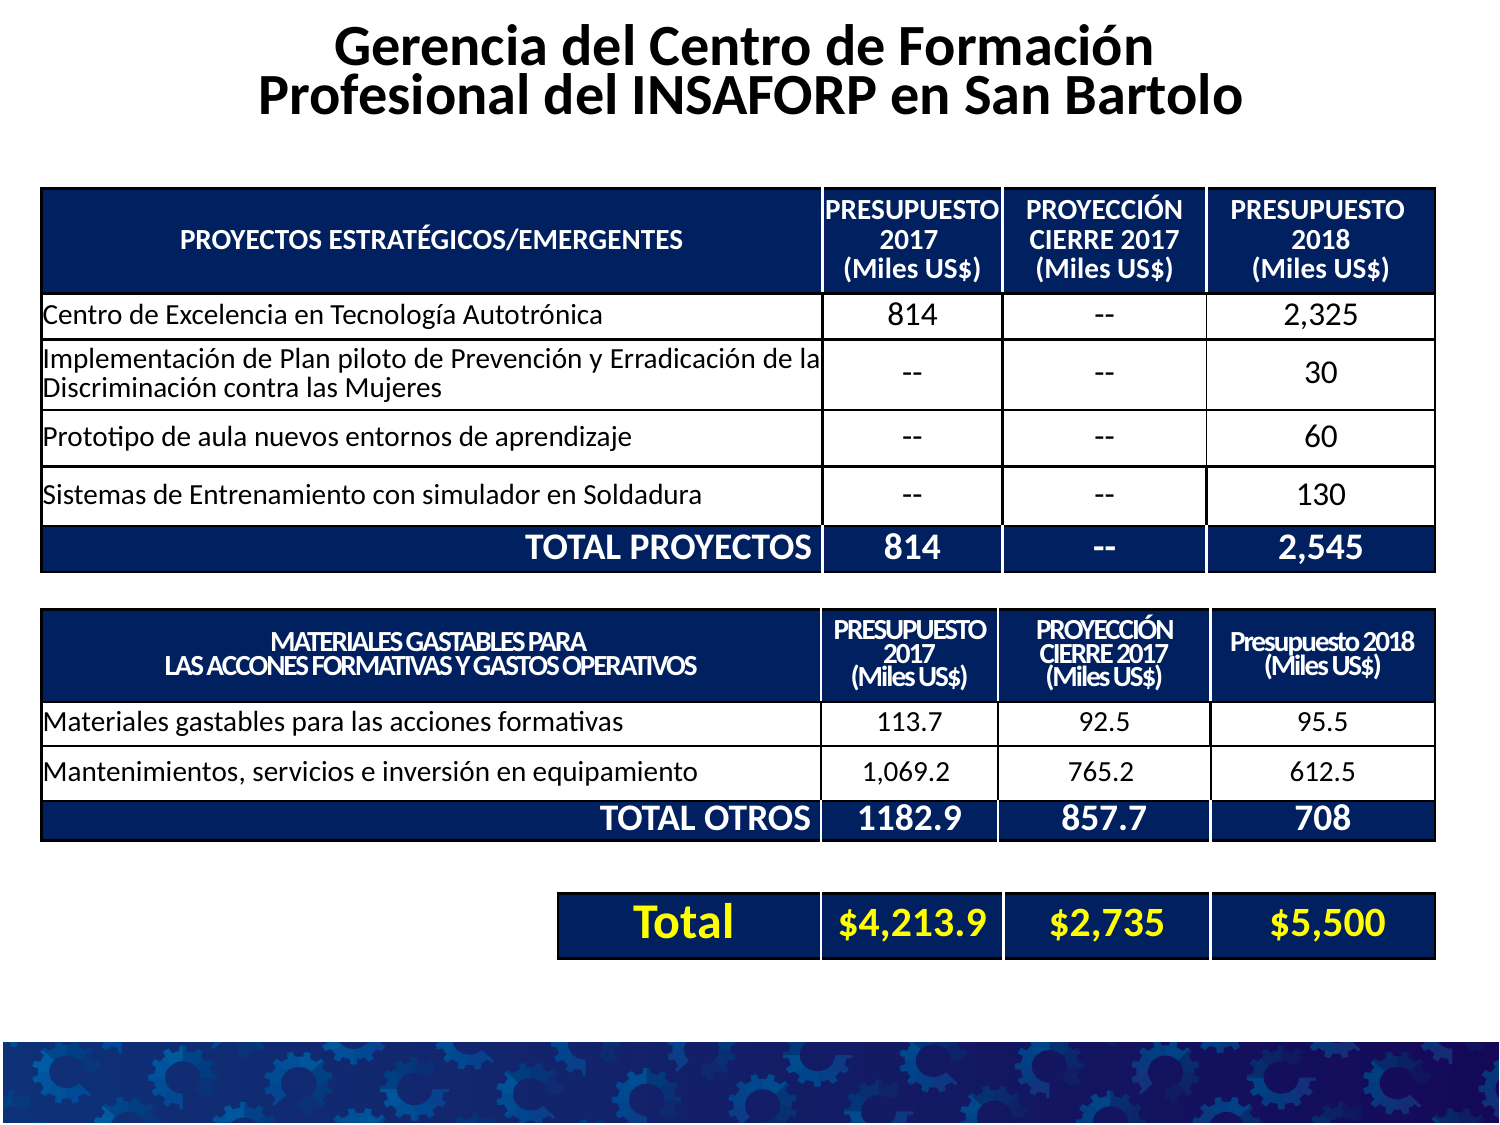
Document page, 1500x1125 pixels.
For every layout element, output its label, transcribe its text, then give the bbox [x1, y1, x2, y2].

table_cell Materiales gastables para las acciones formativas [43, 703, 820, 745]
table_header $4,213.9 [822, 895, 1002, 957]
table_cell -- [1004, 341, 1206, 409]
table_header PROYECCIÓN CIERRE 2017 (Miles US$) [1004, 190, 1205, 292]
table_header MATERIALES GASTABLES PARA LAS ACCONES FORMATIVAS Y GASTOS OPERATIVOS [43, 611, 820, 701]
table_cell 612.5 [1212, 747, 1434, 800]
table_header Total [559, 895, 820, 957]
title Gerencia del Centro de Formación Profesional del INSAFORP en San Bartolo [24, 4, 1478, 147]
table_cell 765.2 [999, 747, 1210, 800]
table_cell 95.5 [1212, 703, 1434, 745]
table_cell 130 [1208, 468, 1434, 525]
table_cell 814 [824, 295, 1001, 338]
table_cell 60 [1207, 411, 1434, 465]
table_header PROYECCIÓN CIERRE 2017 (Miles US$) [999, 611, 1209, 701]
table_cell Implementación de Plan piloto de Prevención y Erradicación de la Discriminación contra las Mujeres [43, 341, 821, 409]
table_cell 814 [824, 527, 1001, 571]
table_cell Mantenimientos, servicios e inversión en equipamiento [43, 747, 820, 800]
table_cell 92.5 [999, 703, 1209, 745]
table_header PRESUPUESTO 2017 (Miles US$) [822, 611, 997, 701]
table_cell TOTAL PROYECTOS [43, 527, 821, 571]
table_cell -- [1004, 295, 1206, 338]
table_cell 857.7 [999, 802, 1209, 839]
table_cell -- [824, 341, 1001, 409]
table_cell TOTAL OTROS [43, 802, 820, 839]
table_cell 1,069.2 [822, 747, 997, 800]
table_cell -- [824, 411, 1001, 465]
table_cell Centro de Excelencia en Tecnología Autotrónica [43, 295, 821, 338]
table_cell 708 [1212, 802, 1434, 839]
table_cell -- [1004, 411, 1206, 465]
table_header PRESUPUESTO 2018 (Miles US$) [1208, 190, 1434, 292]
table_header PROYECTOS ESTRATÉGICOS/EMERGENTES [43, 190, 821, 292]
table_cell 2,325 [1207, 295, 1434, 338]
table_cell 113.7 [822, 703, 997, 745]
table_cell -- [1004, 468, 1205, 525]
table_cell 2,545 [1208, 527, 1434, 571]
table_cell Prototipo de aula nuevos entornos de aprendizaje [43, 411, 821, 465]
table_cell -- [1004, 527, 1205, 571]
table_header Presupuesto 2018 (Miles US$) [1212, 611, 1434, 701]
table_cell 1182.9 [822, 802, 997, 839]
table_cell 30 [1207, 341, 1434, 409]
picture [3, 1042, 1499, 1123]
table_header $5,500 [1212, 895, 1434, 957]
table_header $2,735 [1005, 895, 1209, 957]
table_cell Sistemas de Entrenamiento con simulador en Soldadura [43, 468, 821, 525]
table_cell -- [824, 468, 1001, 525]
table_header PRESUPUESTO 2017 (Miles US$) [824, 190, 1001, 292]
